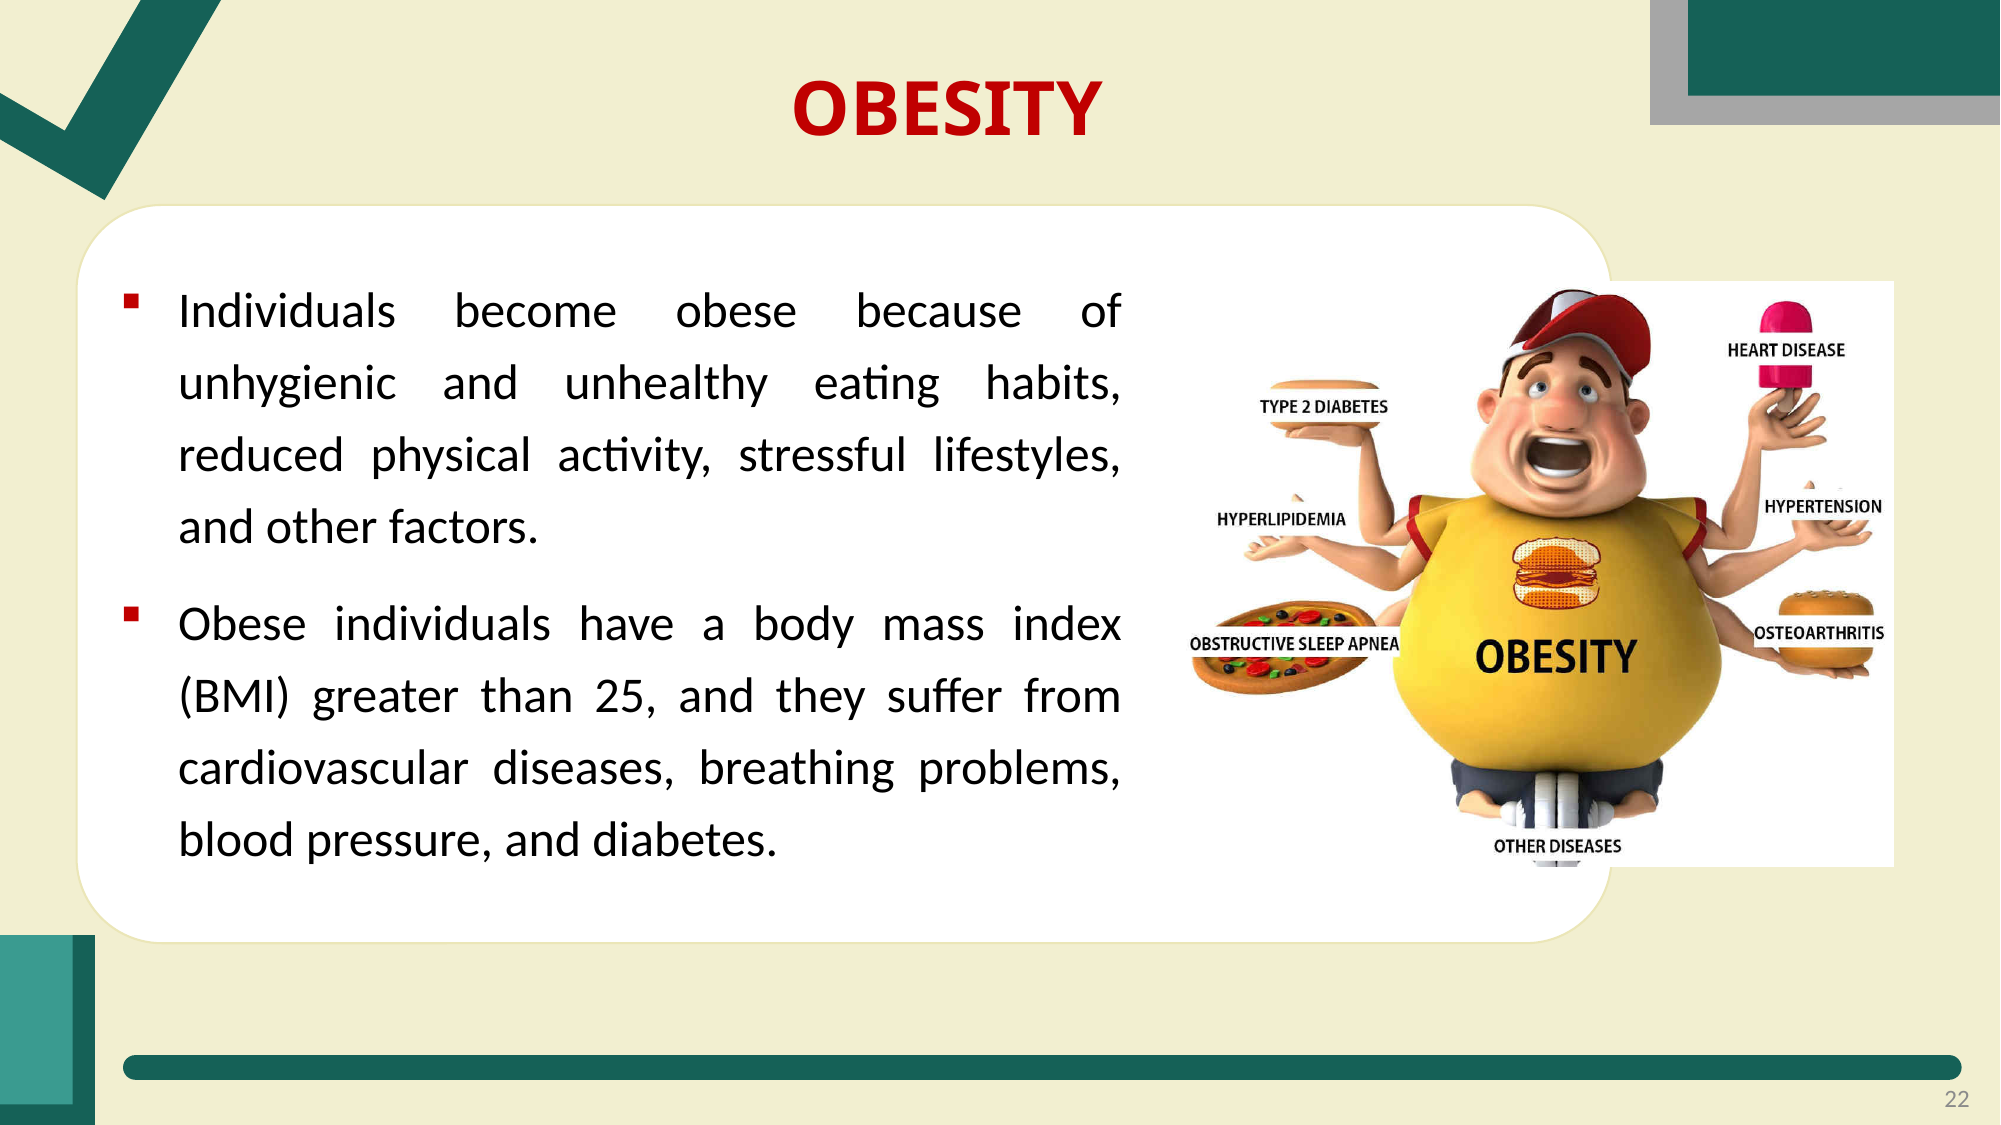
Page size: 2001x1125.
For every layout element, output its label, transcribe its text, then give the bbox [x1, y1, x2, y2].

picture [1186, 281, 1894, 867]
text_box OBESITY [662, 52, 1232, 154]
text_box Individuals become obese because of unhygienic and unhealthy eating habits, reduced physical activity, stressful lifestyles, and other factors. Obese individuals have a body mass index (BMI) greater than 25, and they suffer from cardiovascular diseases, breathing problems, blood pressure, and diabetes. [105, 258, 1137, 874]
slide_number 22 [1534, 1067, 1985, 1125]
text_box [75, 203, 1613, 945]
